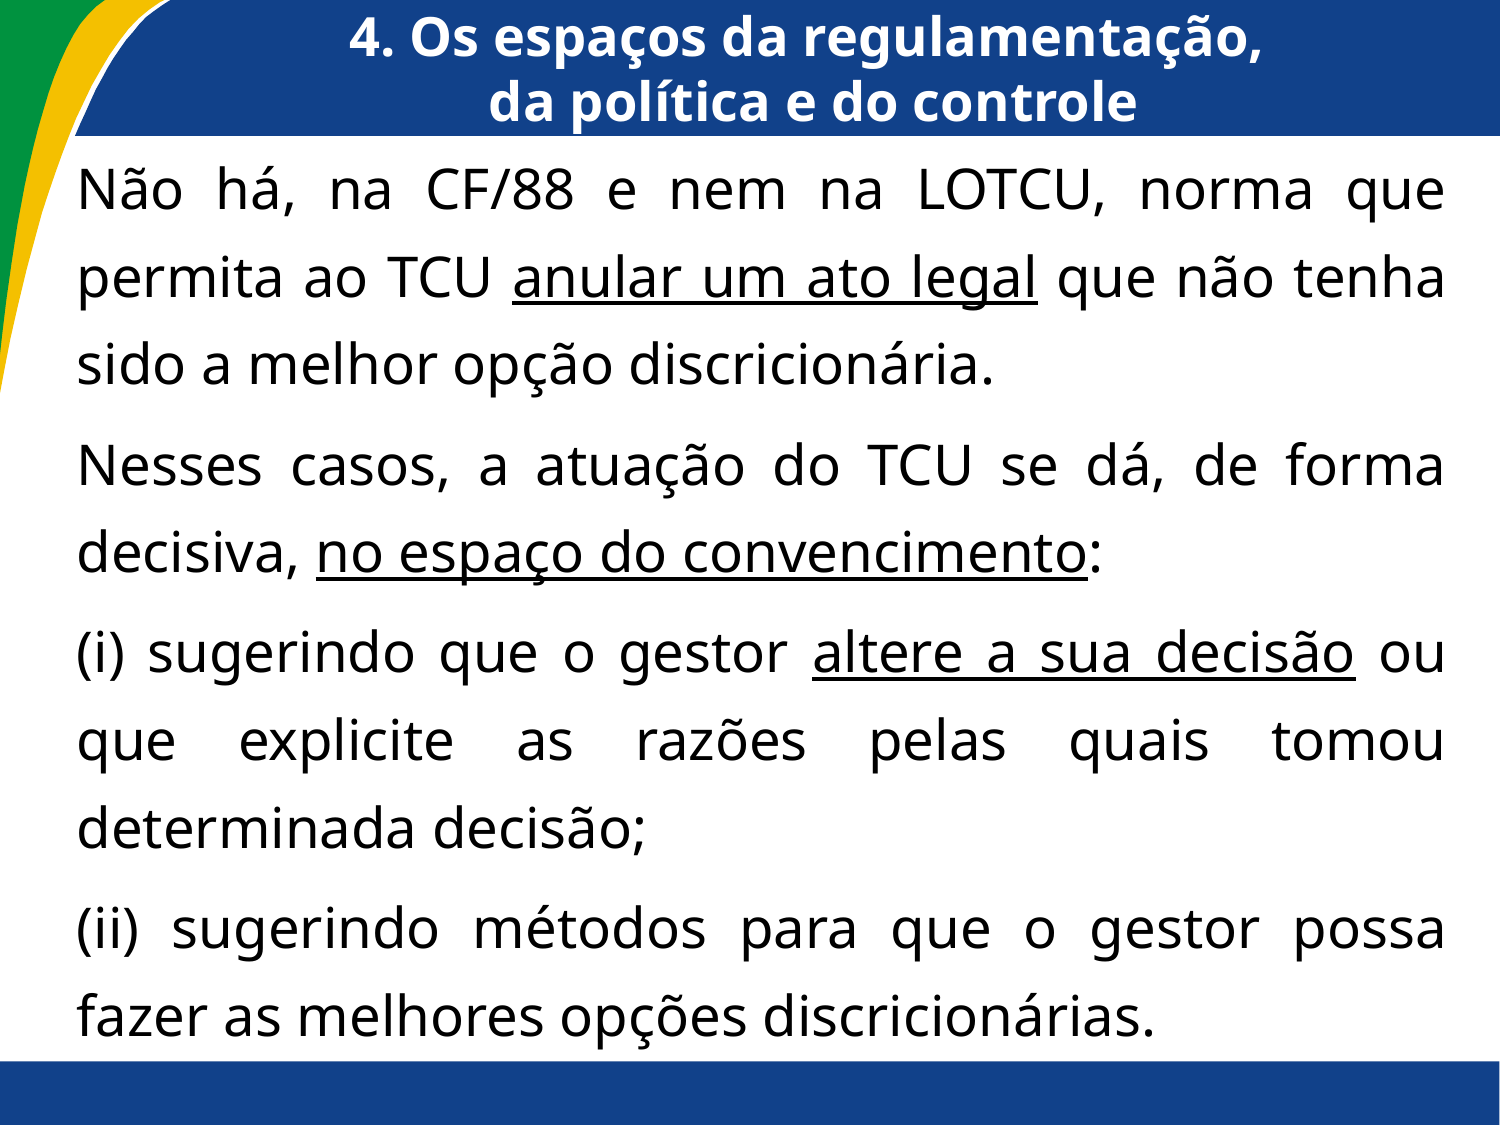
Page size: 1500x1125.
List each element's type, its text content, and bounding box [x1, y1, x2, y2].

list Não há, na CF/88 e nem na LOTCU, norma que permita ao TCU anular um ato legal que não tenha sido a melhor opção discricionária. Nesses casos, a atuação do TCU se dá, de forma decisiva, no espaço do convencimento: (i) sugerindo que o gestor altere a sua decisão ou que explicite as razões pelas quais tomou determinada decisão; (ii) sugerindo métodos para que o gestor possa fazer as melhores opções discricionárias. [76, 125, 1448, 1048]
title 4. Os espaços da regulamentação, da política e do controle [182, 0, 1446, 125]
